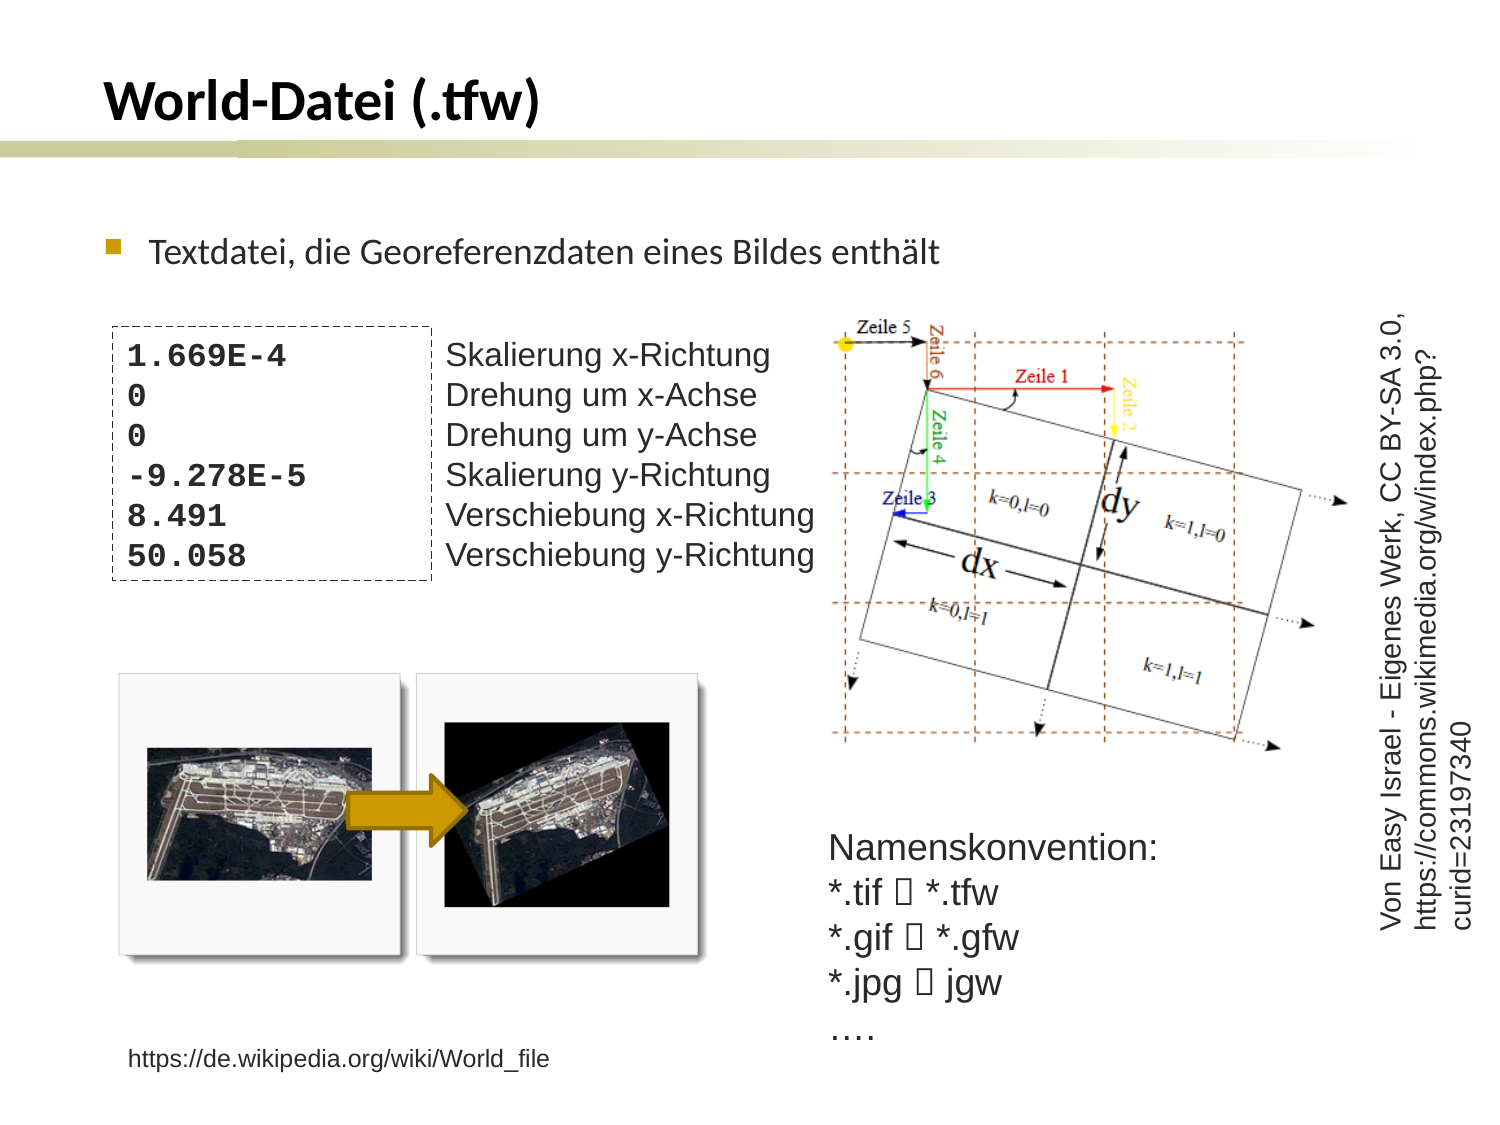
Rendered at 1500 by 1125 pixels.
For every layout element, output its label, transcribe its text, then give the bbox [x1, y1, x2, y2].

list Textdatei, die Georeferenzdaten eines Bildes enthält [88, 219, 1424, 1012]
text_box Skalierung x-Richtung Drehung um x-Achse Drehung um y-Achse Skalierung y-Richtung Verschiebung x-Richtung Verschiebung y-Richtung [430, 326, 823, 581]
text_box https://de.wikipedia.org/wiki/World_file [113, 1035, 567, 1080]
text_box Namenskonvention: *.tif  *.tfw *.gif  *.gfw *.jpg  jgw …. [813, 815, 1174, 1056]
text_box Von Easy Israel - Eigenes Werk, CC BY-SA 3.0, https://commons.wikimedia.org/w/index.php?curid=23197340 [1364, 196, 1484, 947]
text_box 1.669E-4 0 0 -9.278E-5 8.491 50.058 [112, 326, 430, 581]
picture [100, 659, 727, 988]
title World-Datei (.tfw) [88, 7, 1424, 140]
picture [828, 314, 1353, 764]
